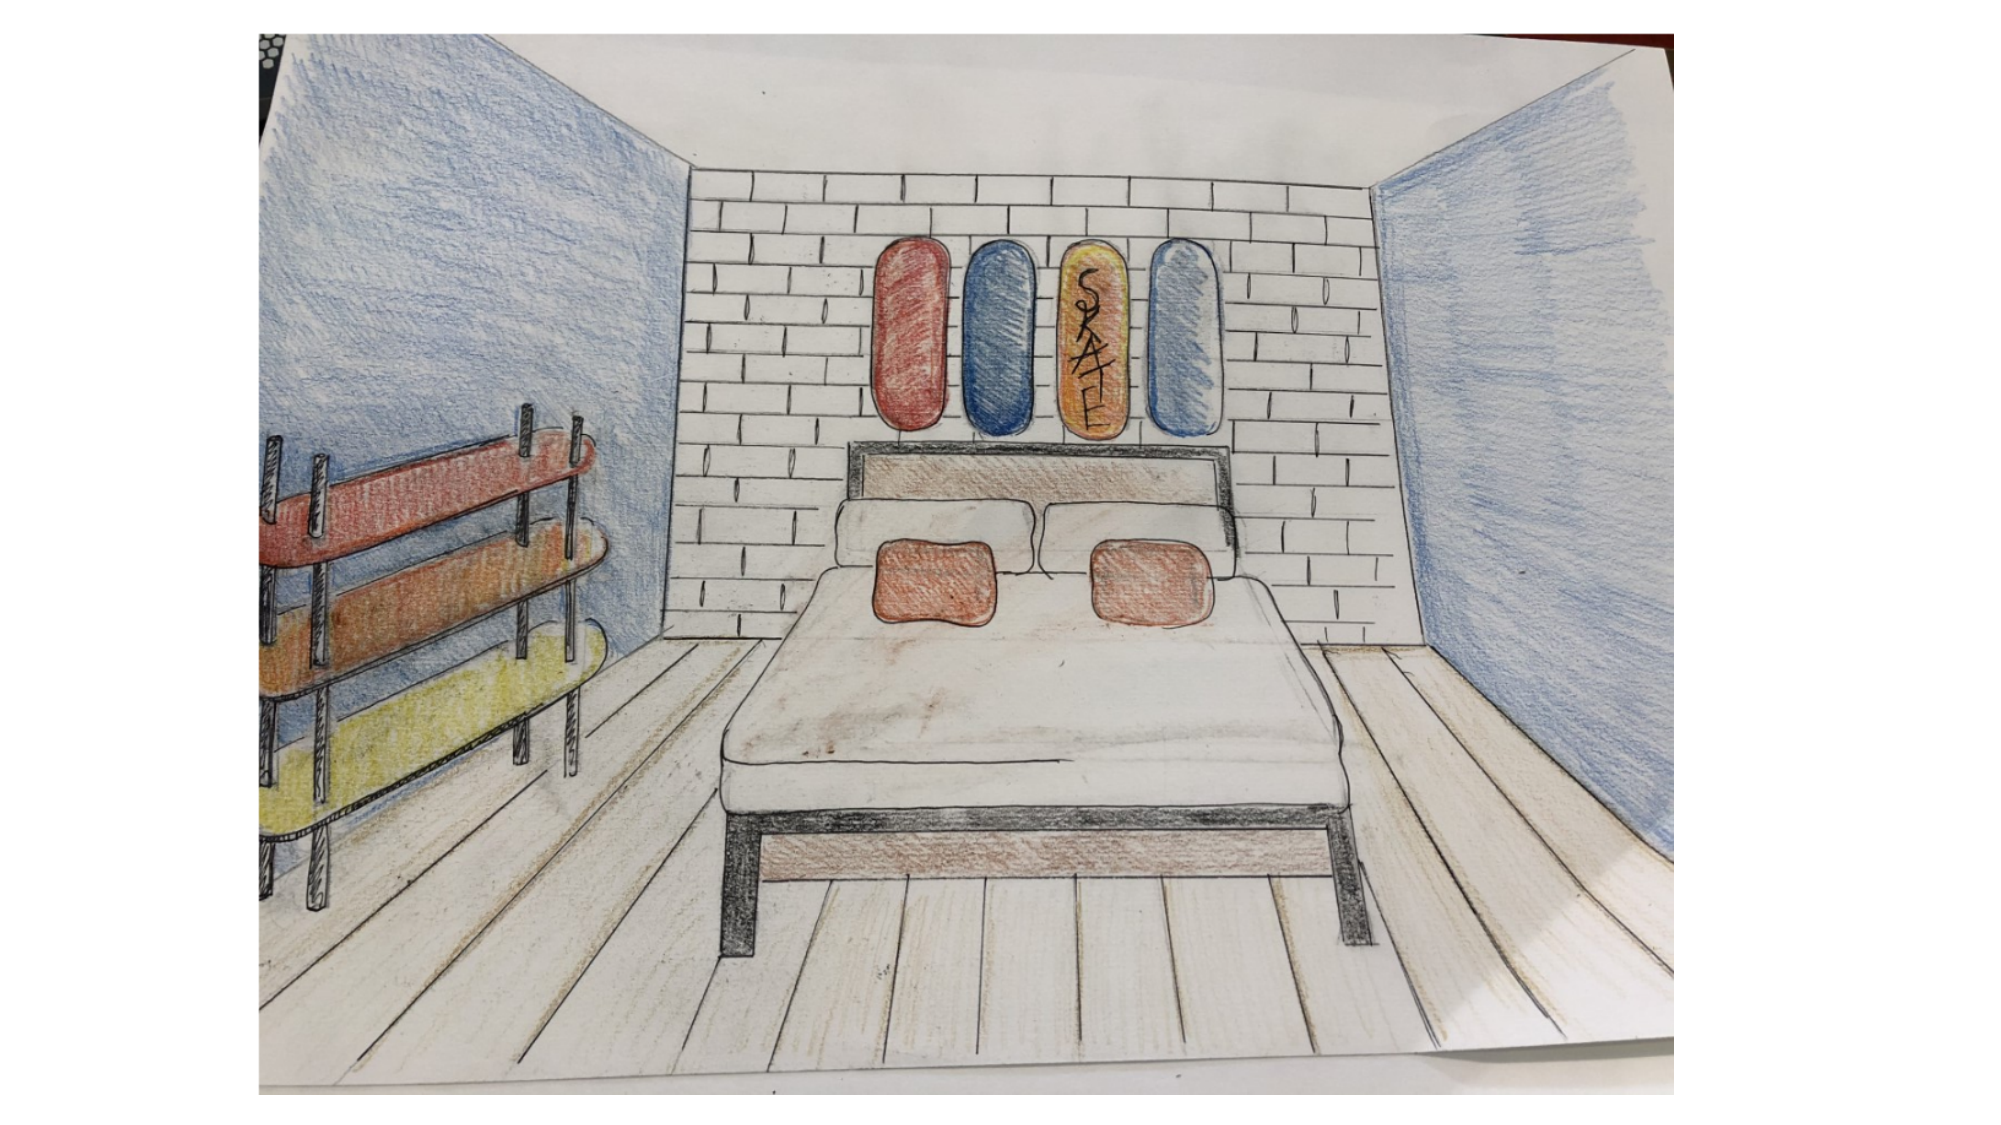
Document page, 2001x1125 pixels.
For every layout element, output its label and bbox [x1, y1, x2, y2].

picture [260, 0, 1672, 1125]
